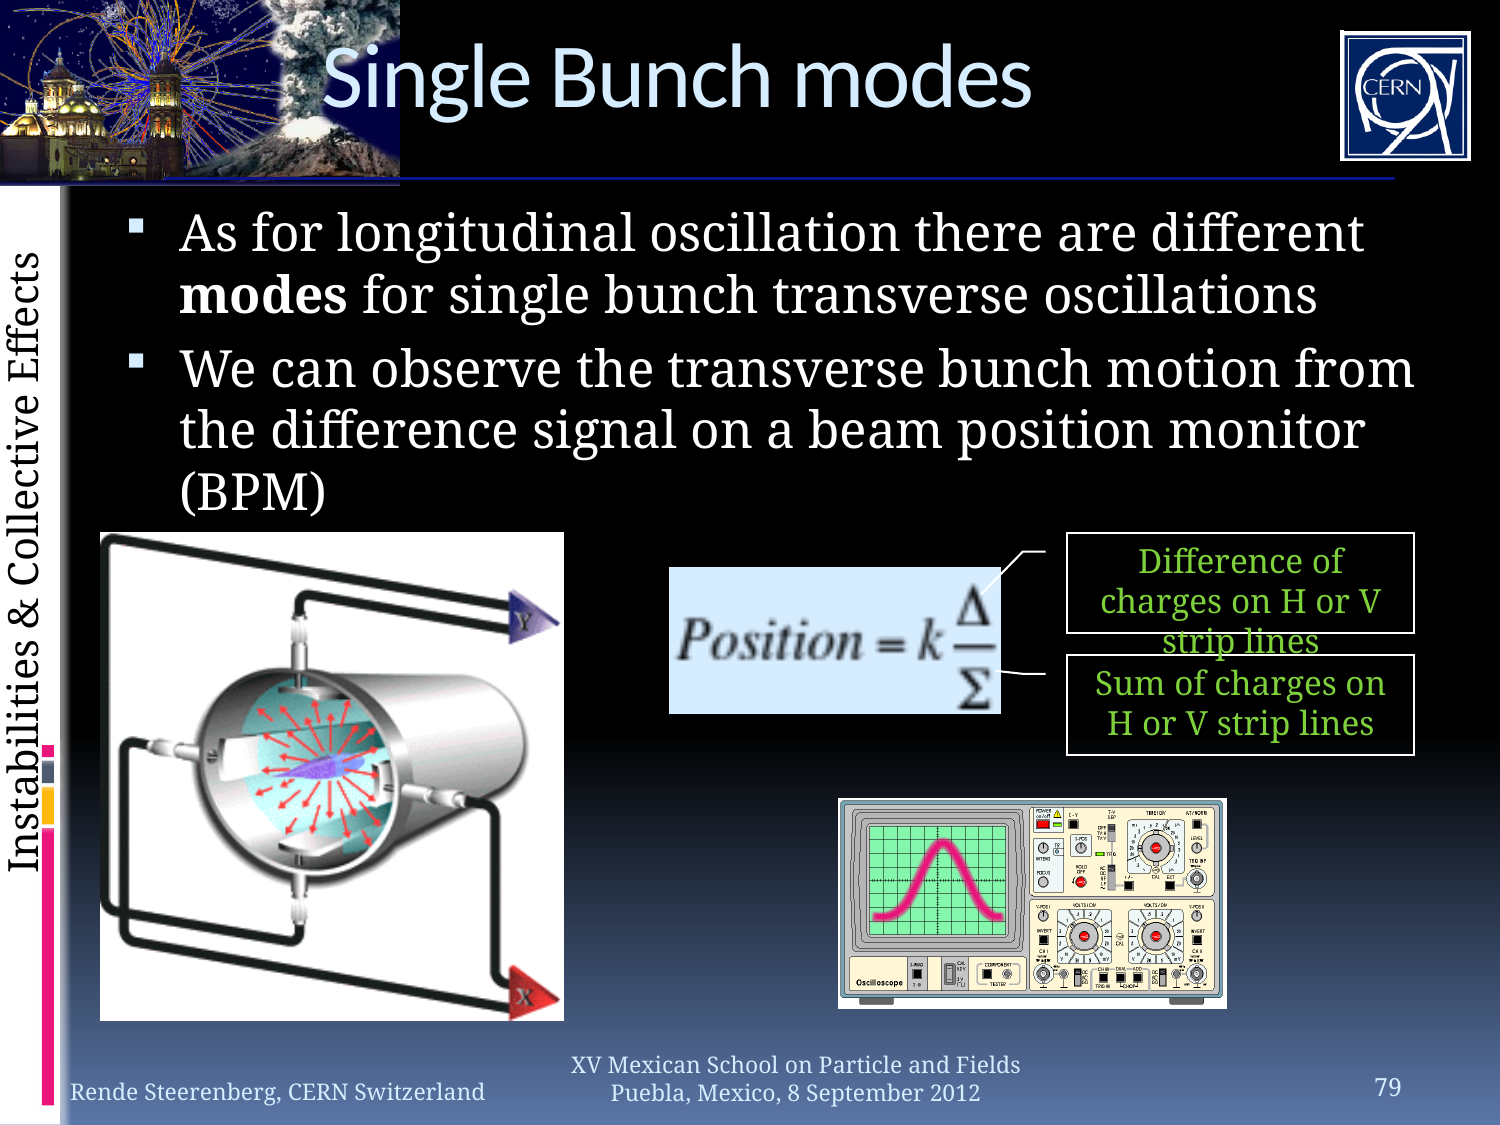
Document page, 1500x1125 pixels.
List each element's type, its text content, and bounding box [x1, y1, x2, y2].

footer Rende Steerenberg, CERN Switzerland [55, 1052, 514, 1113]
picture [1340, 30, 1471, 162]
slide_number 79 [1359, 1052, 1488, 1113]
text_box Instabilities & Collective Effects [0, 197, 55, 1125]
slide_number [549, 1053, 1043, 1114]
picture [100, 532, 564, 1021]
title Single Bunch modes [409, 8, 1233, 159]
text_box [838, 798, 1227, 1009]
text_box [668, 532, 1415, 756]
list As for longitudinal oscillation there are different modes for single bunch transverse oscillations We can observe the transverse bunch motion from the difference signal on a beam position monitor (BPM) [100, 193, 1452, 533]
picture [0, 0, 400, 187]
